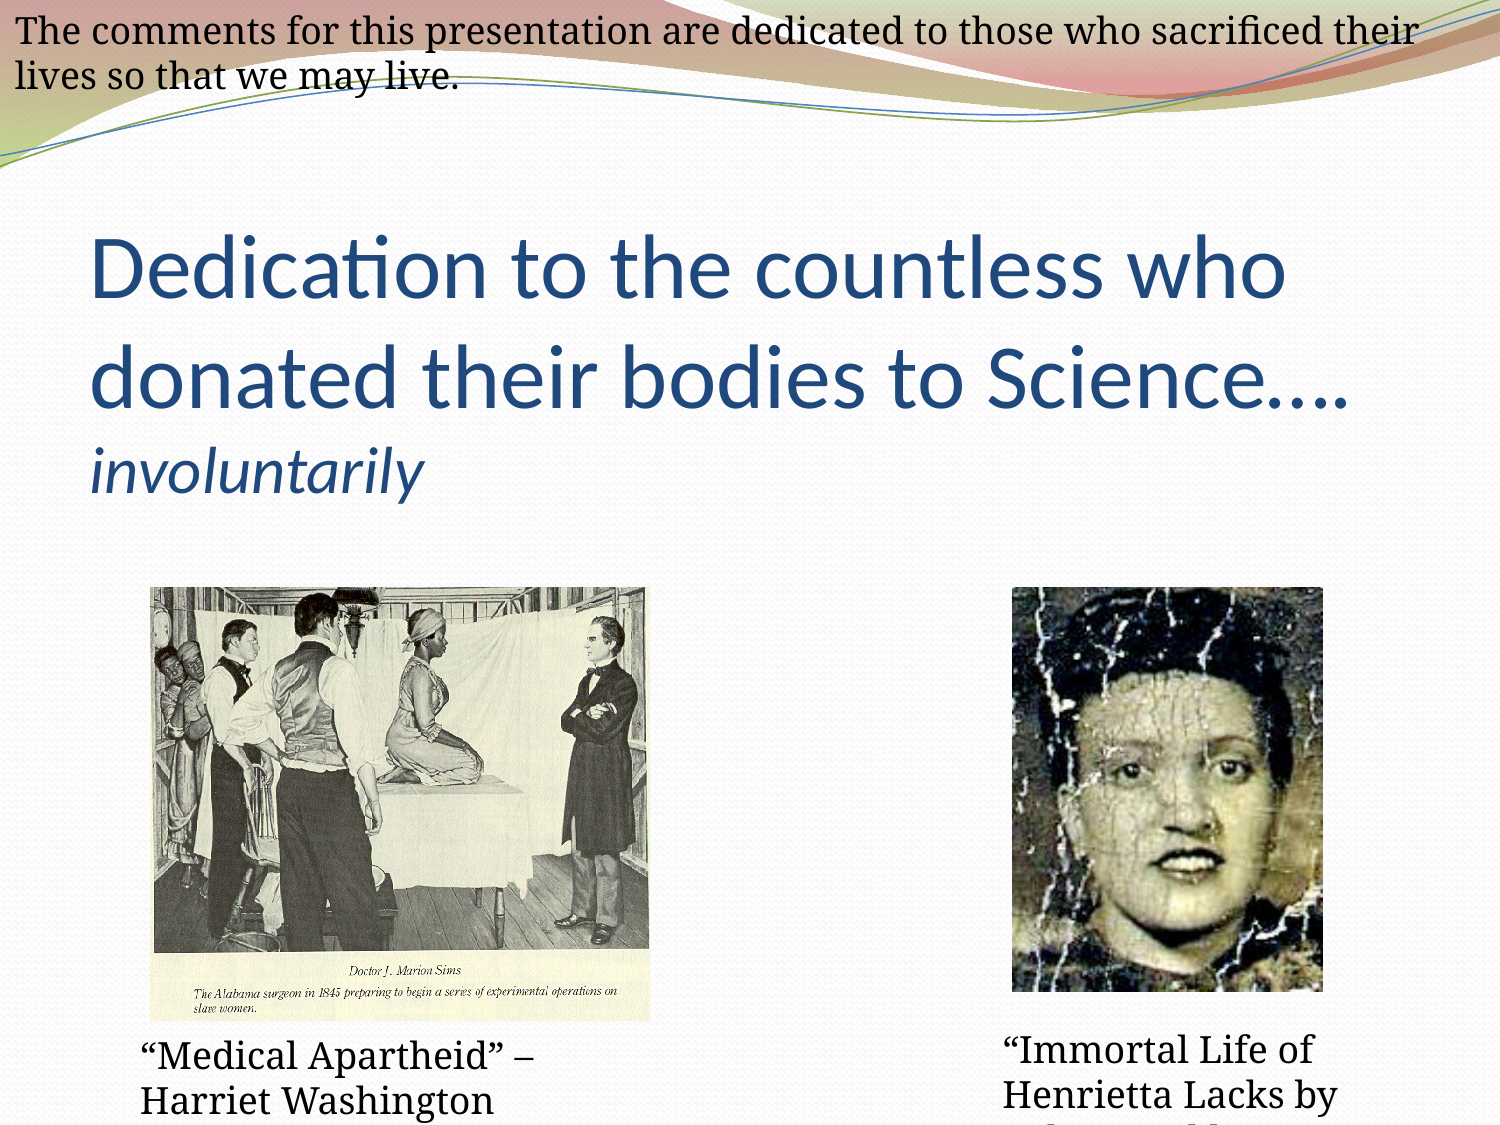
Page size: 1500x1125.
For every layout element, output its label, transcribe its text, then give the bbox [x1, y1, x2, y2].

text_box The comments for this presentation are dedicated to those who sacrificed their lives so that we may live. [0, 0, 1500, 105]
text_box Dedication to the countless who donated their bodies to Science…. involuntarily [74, 200, 1425, 388]
picture [149, 587, 651, 1021]
picture [1011, 586, 1324, 992]
text_box “Medical Apartheid” – Harriet Washington [125, 1024, 675, 1125]
text_box “Immortal Life of Henrietta Lacks by Rebecca Skloot [987, 1018, 1500, 1125]
